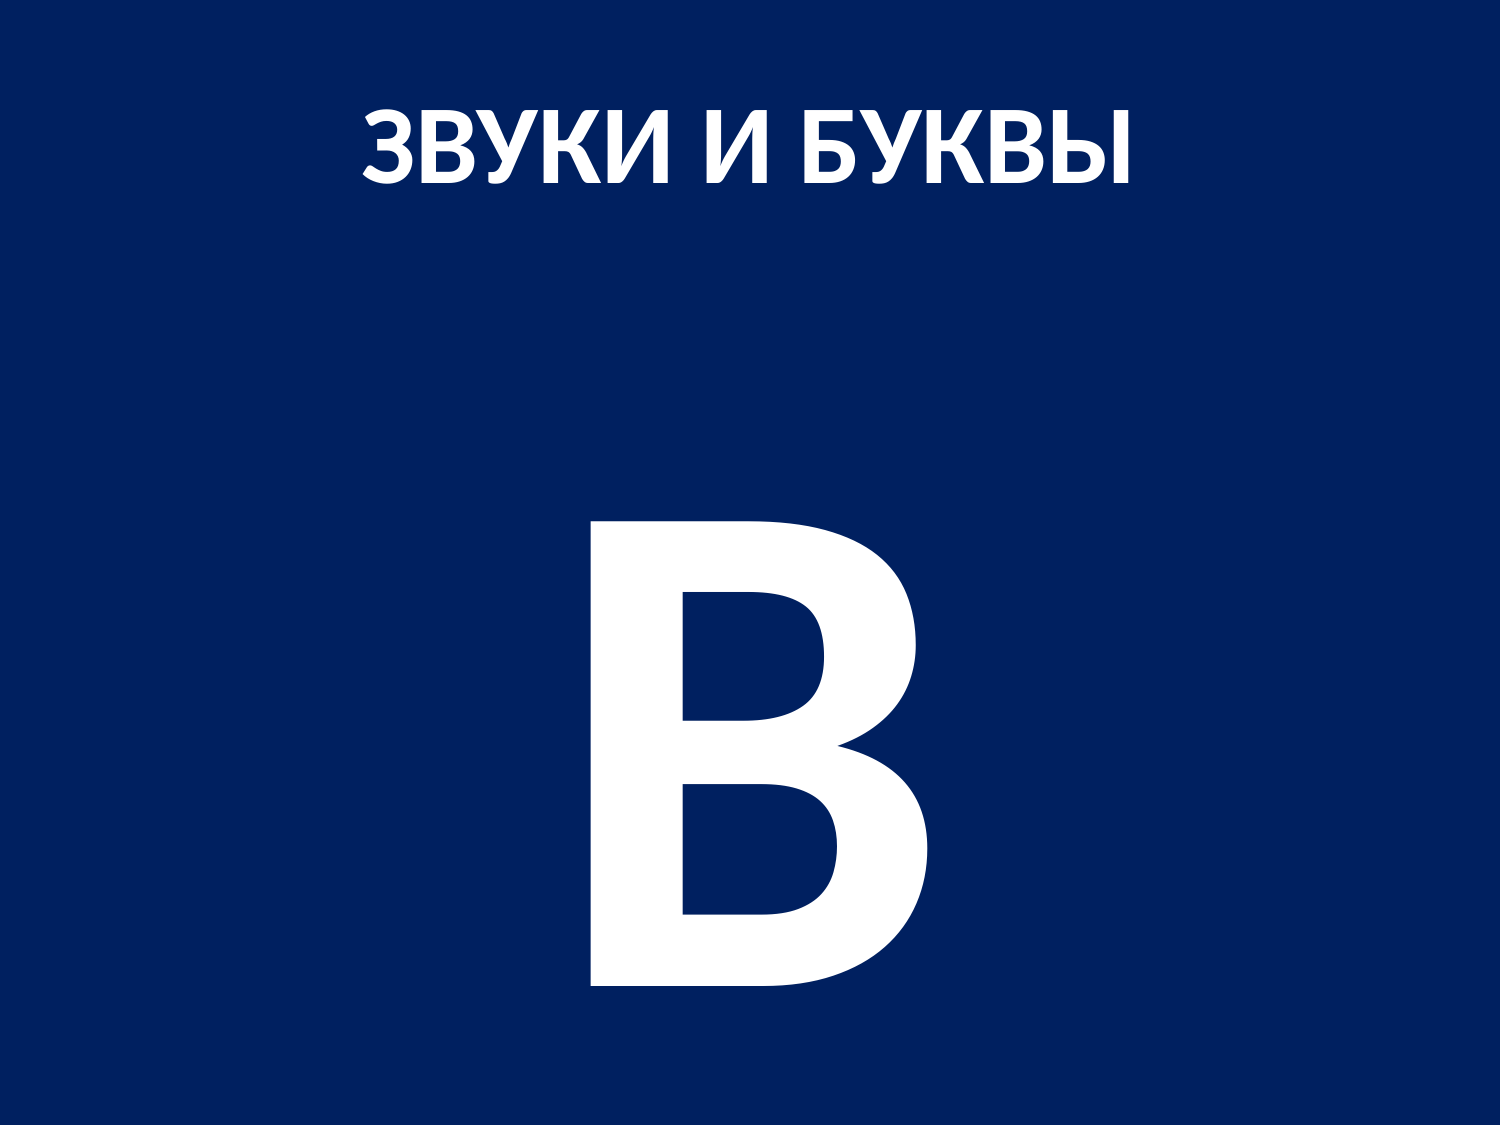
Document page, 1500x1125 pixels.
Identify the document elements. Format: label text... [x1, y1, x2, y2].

title ЗВУКИ И БУКВЫ [75, 45, 1425, 233]
list В [75, 262, 1425, 1005]
